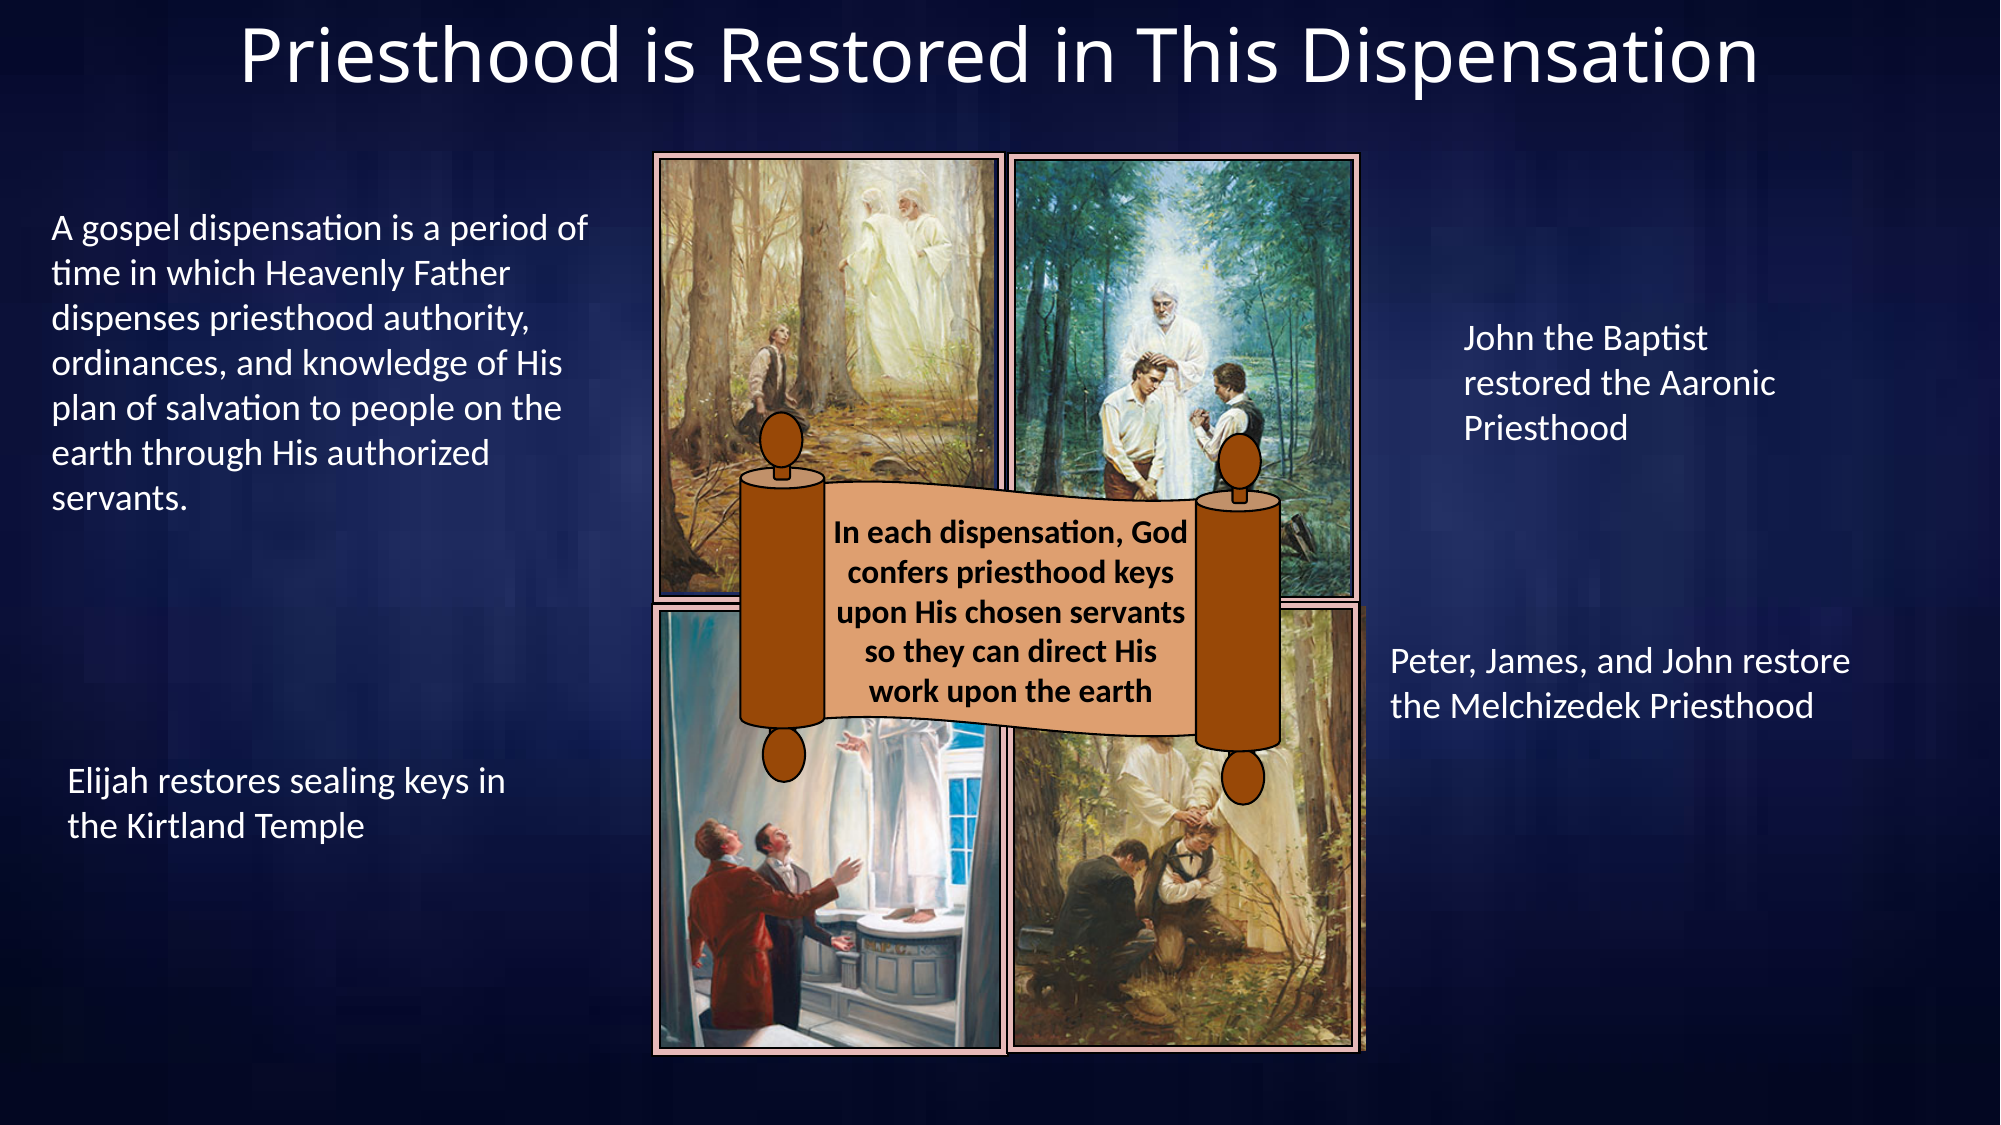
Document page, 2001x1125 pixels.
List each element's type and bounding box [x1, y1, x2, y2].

text_box [1006, 601, 1366, 1054]
picture [0, 0, 2000, 1125]
text_box [652, 151, 1006, 603]
text_box [1007, 152, 1361, 601]
text_box [740, 412, 1281, 805]
text_box [652, 603, 1008, 1056]
